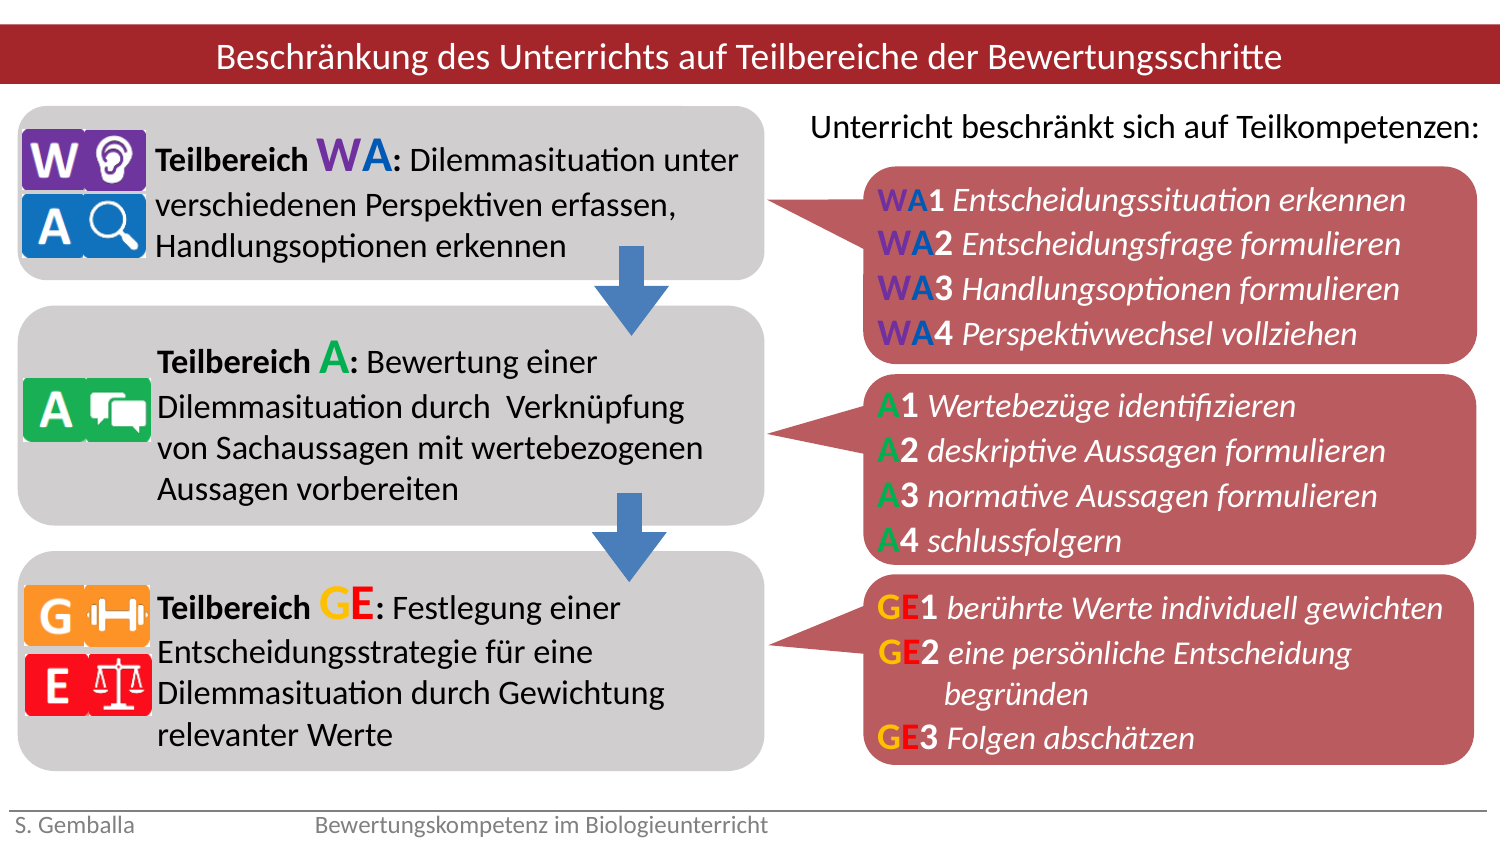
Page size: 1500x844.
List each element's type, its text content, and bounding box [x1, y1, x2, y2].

text_box Beschränkung des Unterrichts auf Teilbereiche der Bewertungsschritte [0, 24, 1500, 84]
text_box Teilbereich WA: Dilemmasituation unter verschiedenen Perspektiven erfassen, Handlungsoptionen erkennen [17, 105, 765, 281]
text_box Unterricht beschränkt sich auf Teilkompetenzen: [795, 97, 1500, 154]
text_box WA1 Entscheidungssituation erkennen WA2 Entscheidungsfrage formulieren WA3 Handlungsoptionen formulieren WA4 Perspektivwechsel vollziehen [767, 166, 1478, 365]
text_box GE1 berührte Werte individuell gewichten GE2 eine persönliche Entscheidung begründen GE3 Folgen abschätzen [768, 574, 1475, 765]
picture [22, 194, 146, 258]
text_box Teilbereich A: Bewertung einer Dilemmasituation durch Verknüpfung von Sachaussagen mit wertebezogenen Aussagen vorbereiten [17, 305, 765, 526]
picture [23, 378, 151, 442]
picture [25, 654, 152, 716]
text_box A1 Wertebezüge identifizieren A2 deskriptive Aussagen formulieren A3 normative Aussagen formulieren A4 schlussfolgern [766, 374, 1477, 565]
picture [22, 129, 146, 191]
text_box Teilbereich GE: Festlegung einer Entscheidungsstrategie für eine Dilemmasituation durch Gewichtung relevanter Werte [17, 551, 765, 772]
picture [24, 585, 150, 647]
